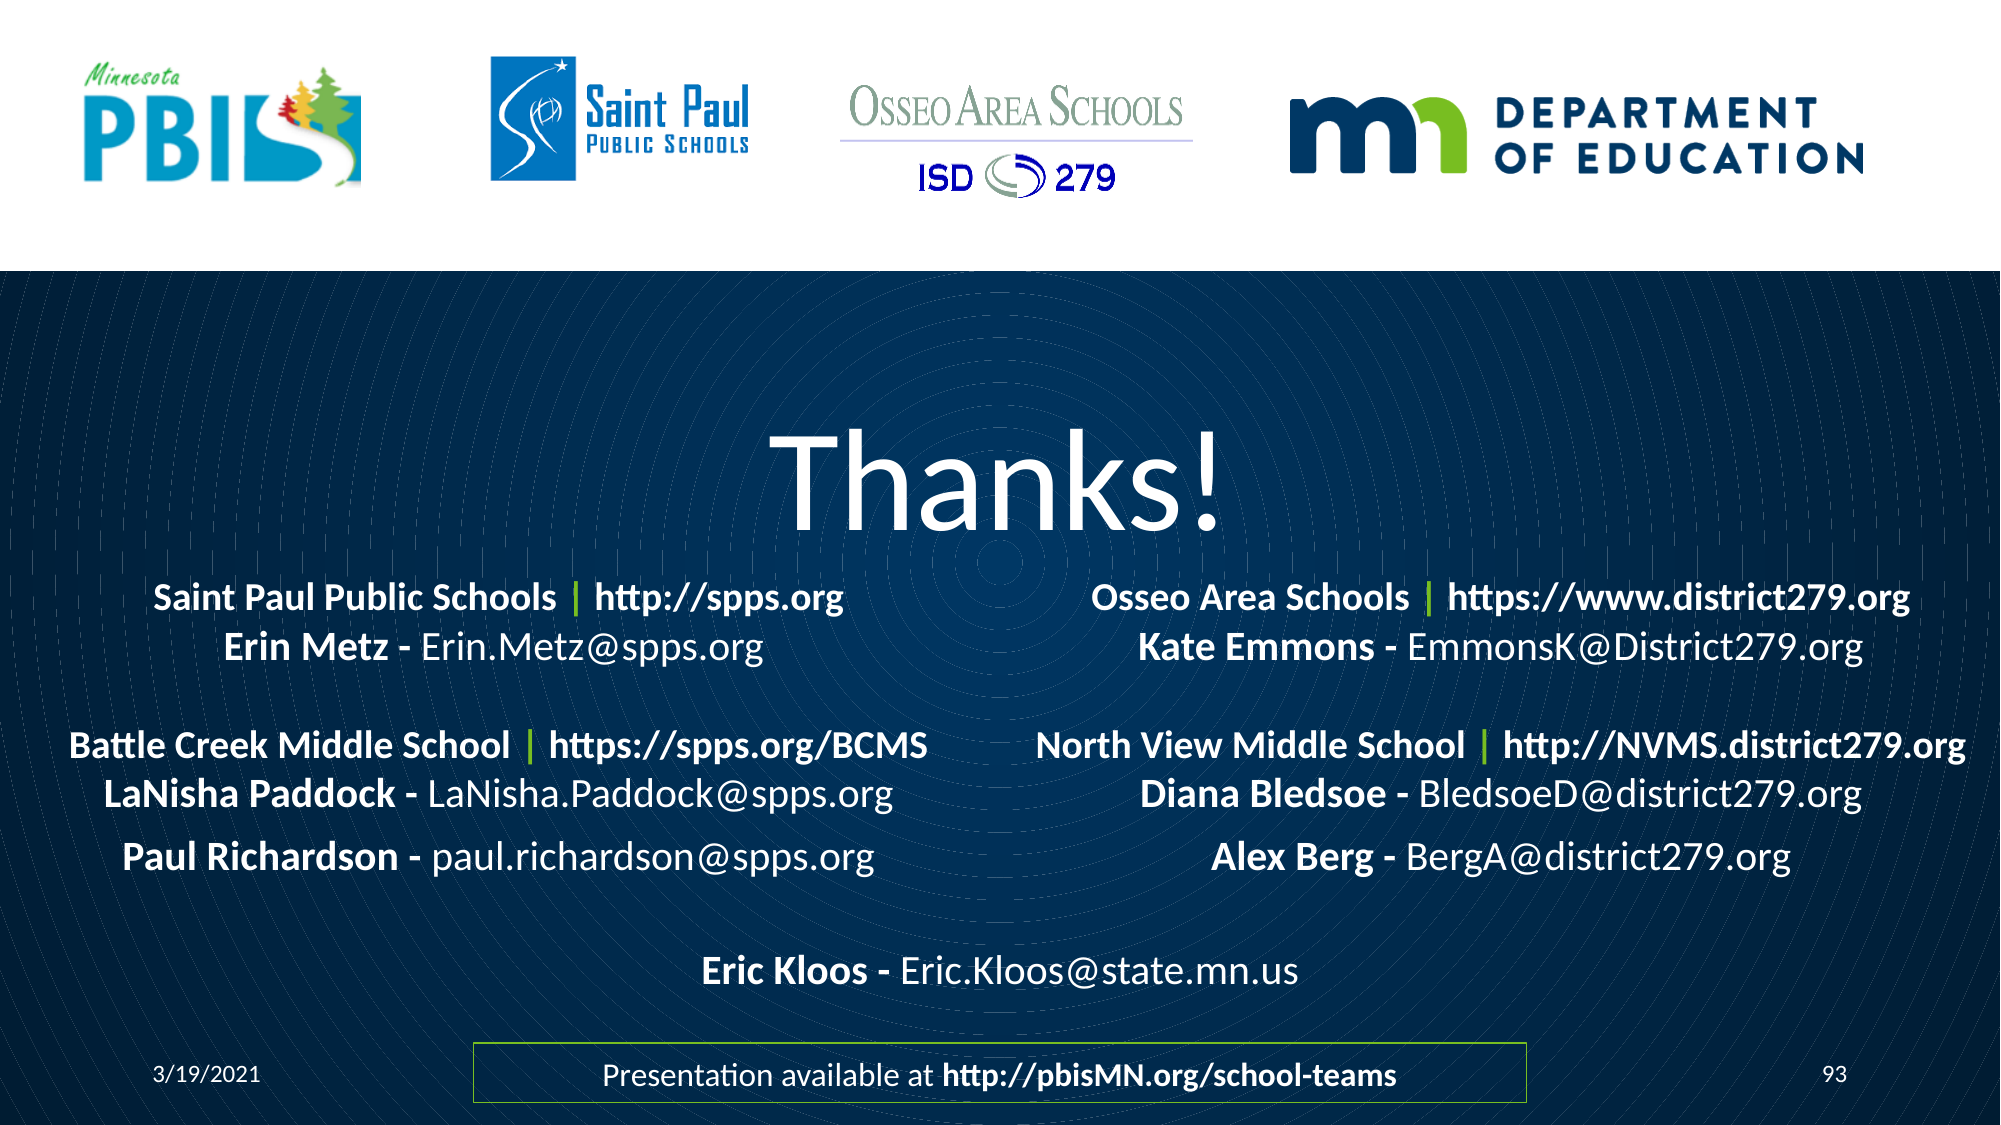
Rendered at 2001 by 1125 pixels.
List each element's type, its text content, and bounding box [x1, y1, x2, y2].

text_box Eric Kloos - Eric.Kloos@state.mn.us [0, 935, 2000, 1013]
text_box Osseo Area Schools | https://www.district279.org Kate Emmons - EmmonsK@District279.org North View Middle School | http://NVMS.district279.org Diana Bledsoe - BledsoeD@district279.org Alex Berg - BergA@district279.org [1002, 563, 2000, 935]
slide_number 93 [1622, 1042, 1863, 1103]
footer Presentation available at http://pbisMN.org/school-teams [473, 1042, 1527, 1103]
picture [840, 85, 1194, 198]
picture [473, 37, 766, 198]
title Thanks! [137, 362, 1863, 605]
picture [82, 57, 361, 188]
picture [1290, 97, 1863, 174]
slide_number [137, 1042, 361, 1103]
list Saint Paul Public Schools | http://spps.org Erin Metz - Erin.Metz@spps.org Battle Creek Middle School | https://spps.org/BCMS LaNisha Paddock - LaNisha.Paddock@spps.org Paul Richardson - paul.richardson@spps.org [0, 563, 998, 935]
